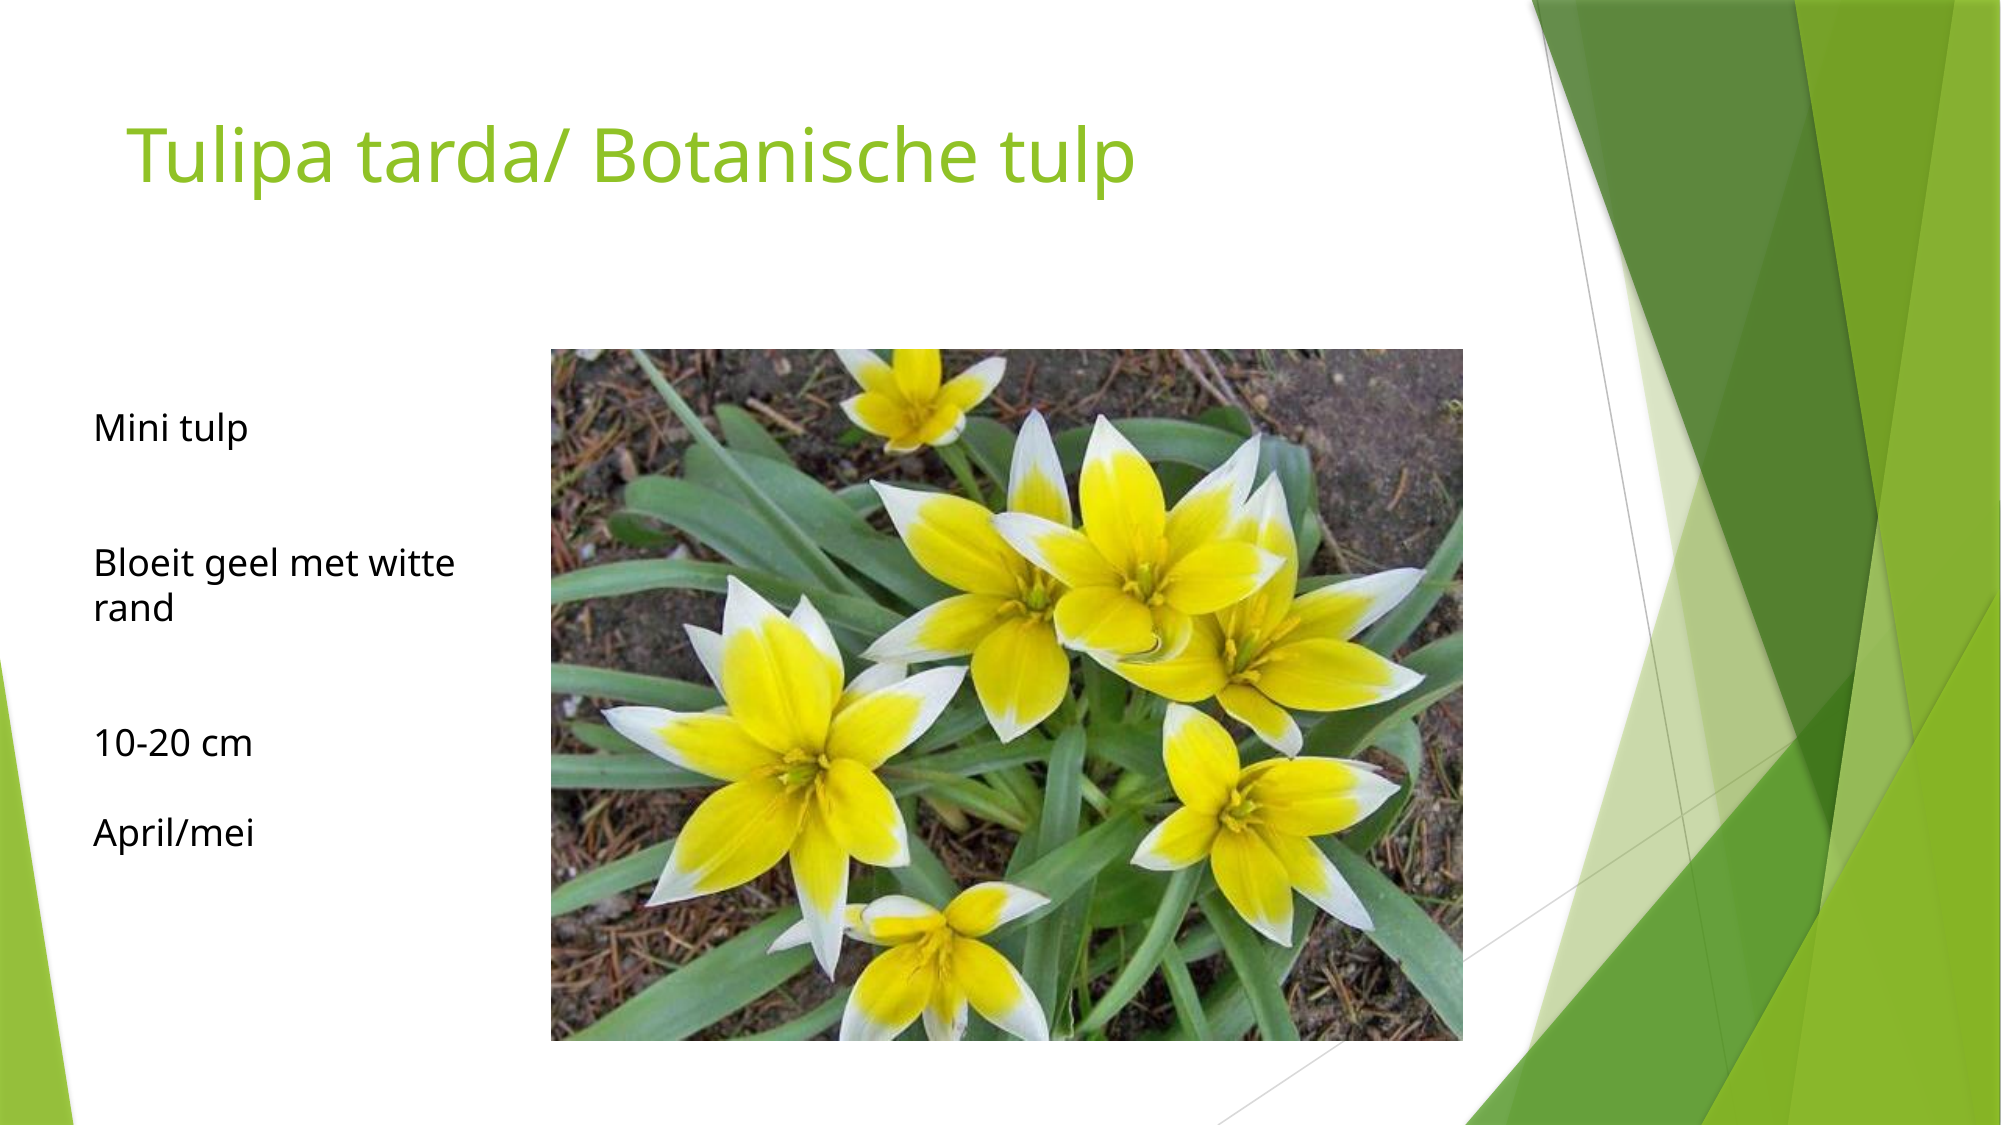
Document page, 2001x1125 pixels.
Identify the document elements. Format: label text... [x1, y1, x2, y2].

picture [550, 349, 1463, 1042]
title Tulipa tarda/ Botanische tulp [111, 99, 1522, 317]
text_box Mini tulp Bloeit geel met witte rand 10-20 cm April/mei [78, 397, 502, 862]
